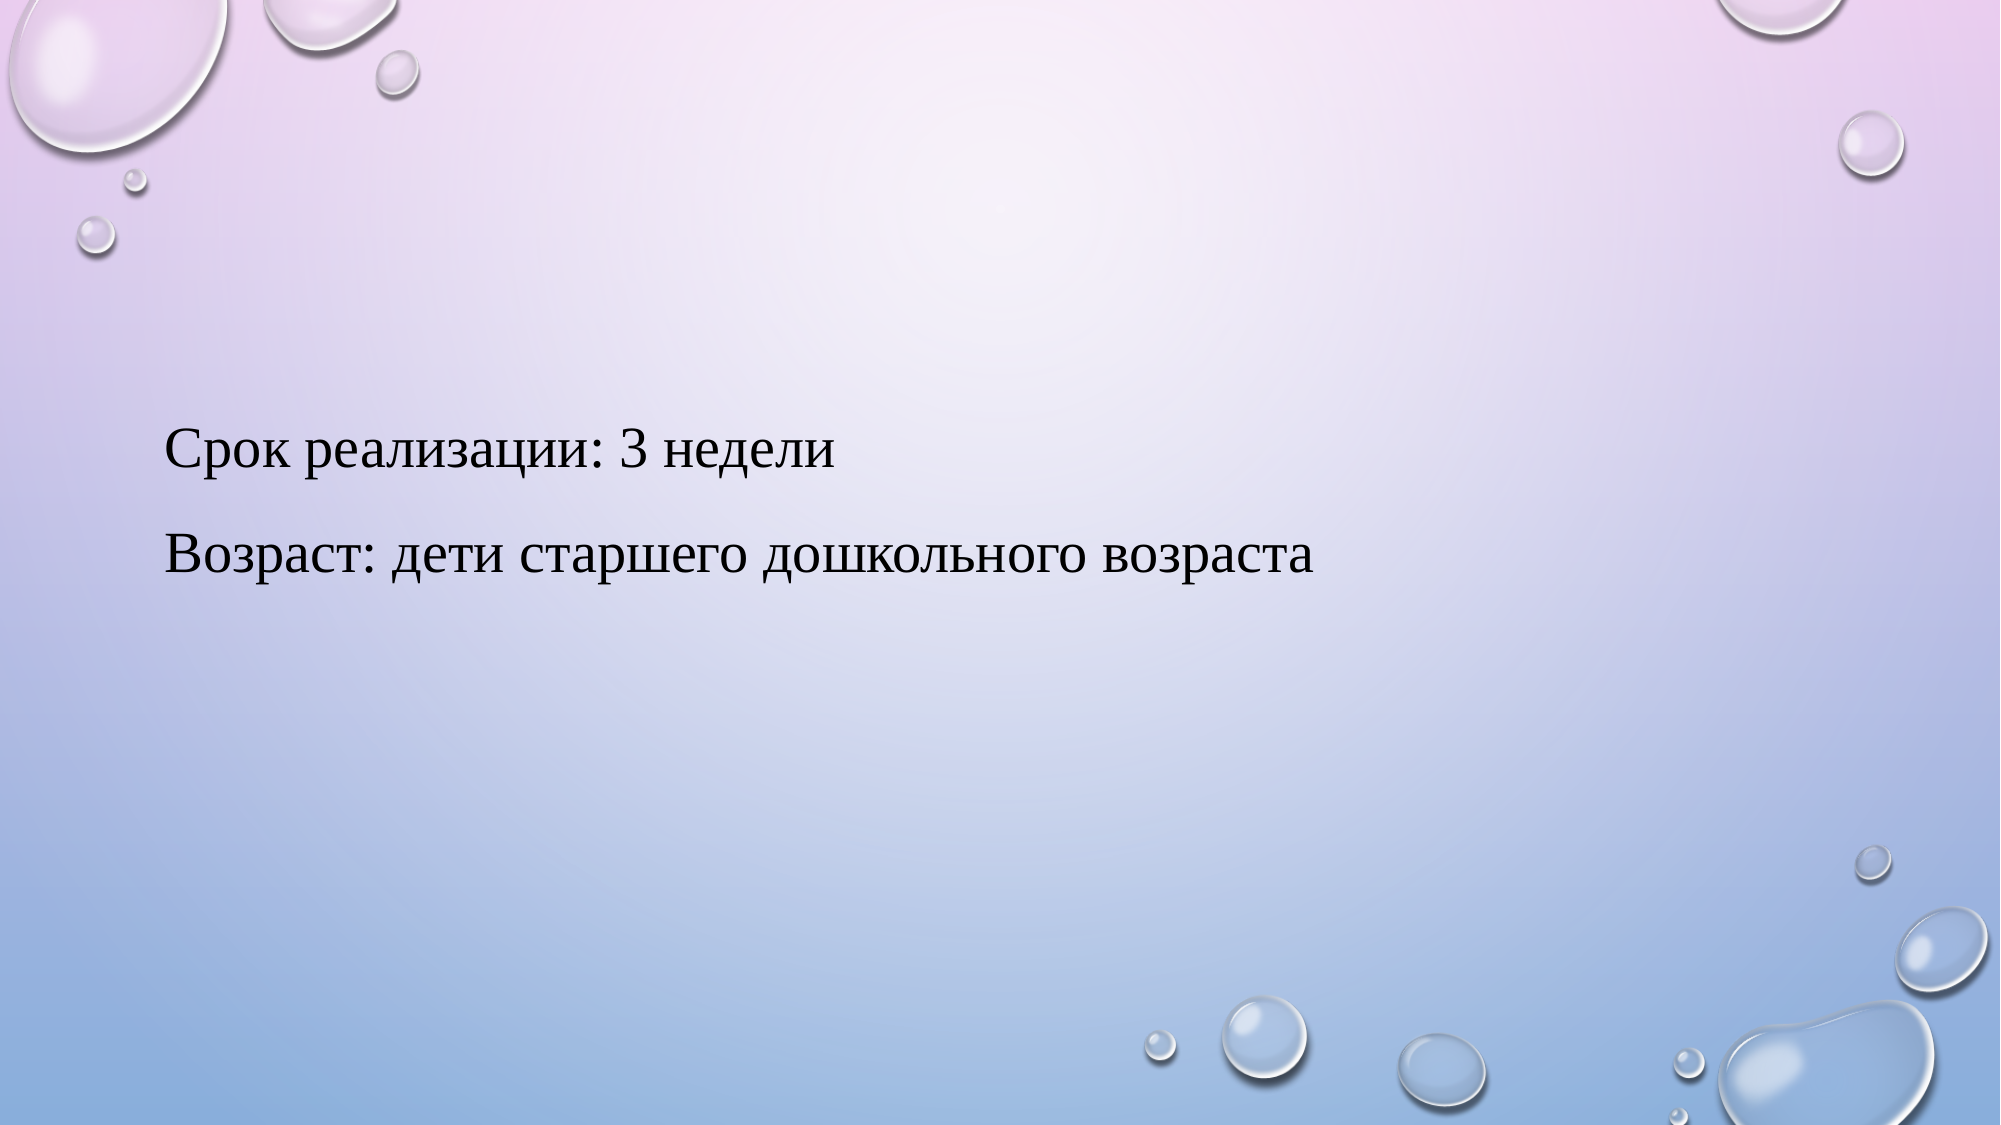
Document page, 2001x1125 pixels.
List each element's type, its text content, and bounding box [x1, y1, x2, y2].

list Срок реализации: 3 недели Возраст: дети старшего дошкольного возраста [149, 388, 1850, 950]
picture [0, 0, 2000, 1125]
